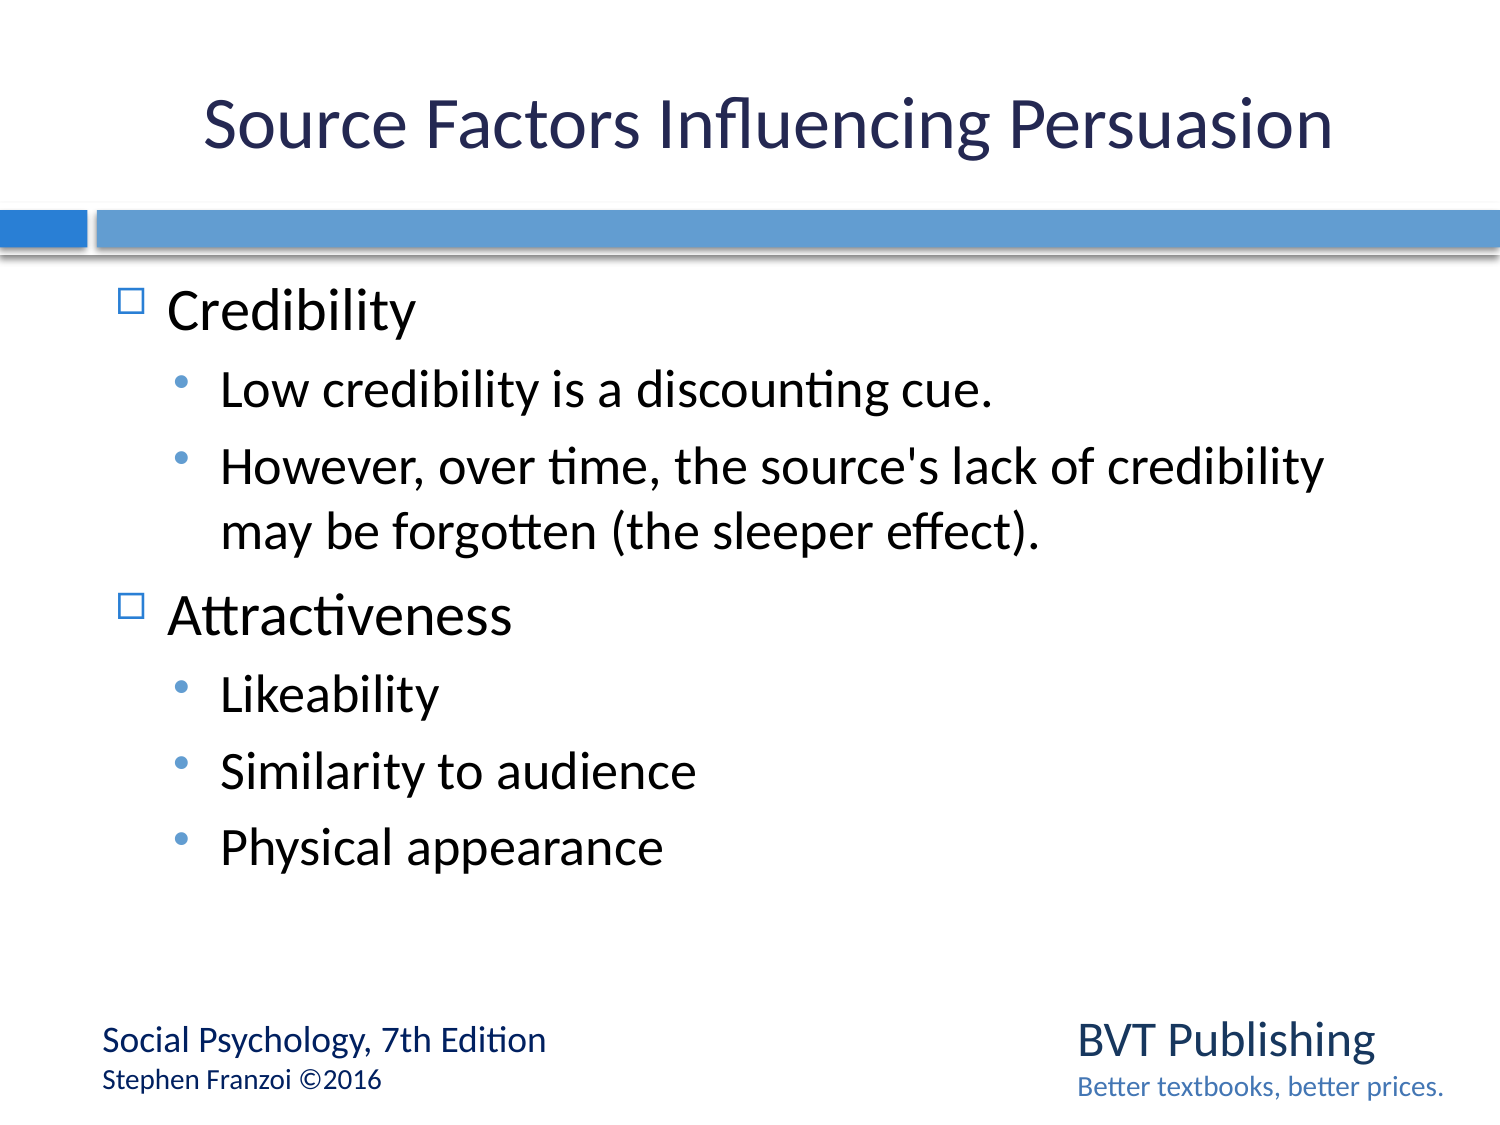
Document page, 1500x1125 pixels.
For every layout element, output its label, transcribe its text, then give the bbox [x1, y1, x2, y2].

list Credibility Low credibility is a discounting cue. However, over time, the source's lack of credibility may be forgotten (the sleeper effect). Attractiveness Likeability Similarity to audience Physical appearance [100, 262, 1438, 1013]
title Source Factors Influencing Persuasion [100, 37, 1438, 200]
